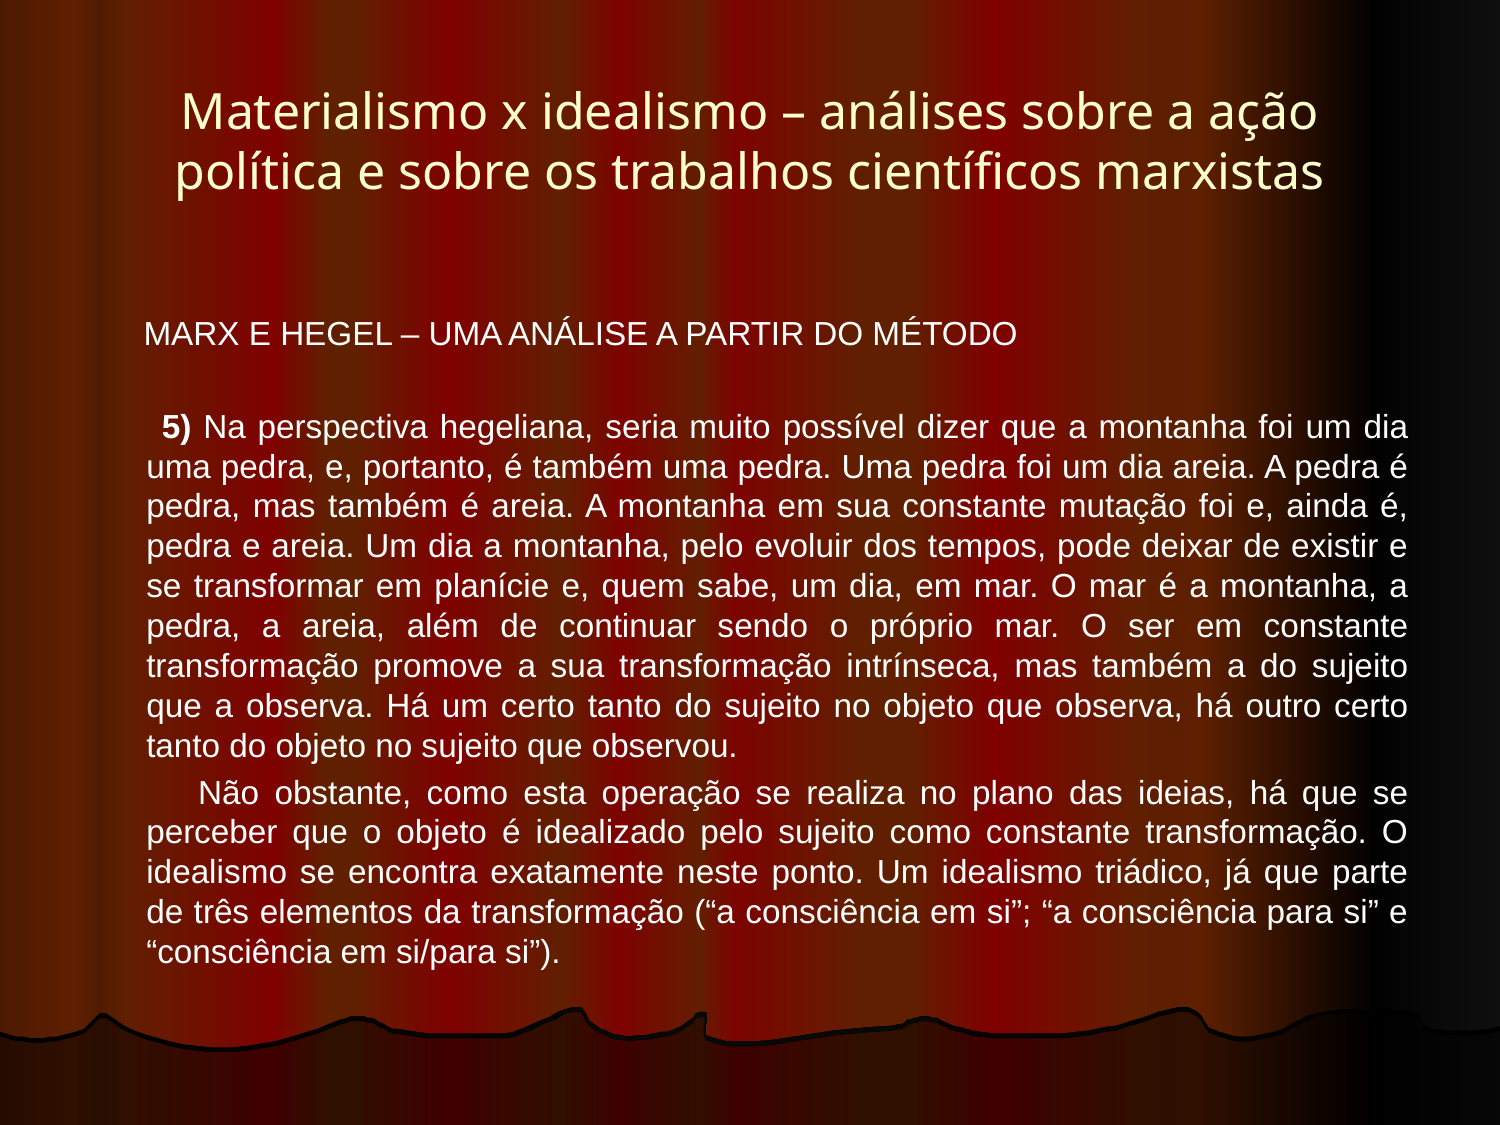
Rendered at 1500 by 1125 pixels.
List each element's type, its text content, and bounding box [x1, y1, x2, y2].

list MARX E HEGEL – UMA ANÁLISE A PARTIR DO MÉTODO 5) Na perspectiva hegeliana, seria muito possível dizer que a montanha foi um dia uma pedra, e, portanto, é também uma pedra. Uma pedra foi um dia areia. A pedra é pedra, mas também é areia. A montanha em sua constante mutação foi e, ainda é, pedra e areia. Um dia a montanha, pelo evoluir dos tempos, pode deixar de existir e se transformar em planície e, quem sabe, um dia, em mar. O mar é a montanha, a pedra, a areia, além de continuar sendo o próprio mar. O ser em constante transformação promove a sua transformação intrínseca, mas também a do sujeito que a observa. Há um certo tanto do sujeito no objeto que observa, há outro certo tanto do objeto no sujeito que observou. Não obstante, como esta operação se realiza no plano das ideias, há que se perceber que o objeto é idealizado pelo sujeito como constante transformação. O idealismo se encontra exatamente neste ponto. Um idealismo triádico, já que parte de três elementos da transformação (“a consciência em si”; “a consciência para si” e “consciência em si/para si”). [74, 262, 1426, 1006]
title Materialismo x idealismo – análises sobre a ação política e sobre os trabalhos científicos marxistas [74, 45, 1426, 233]
